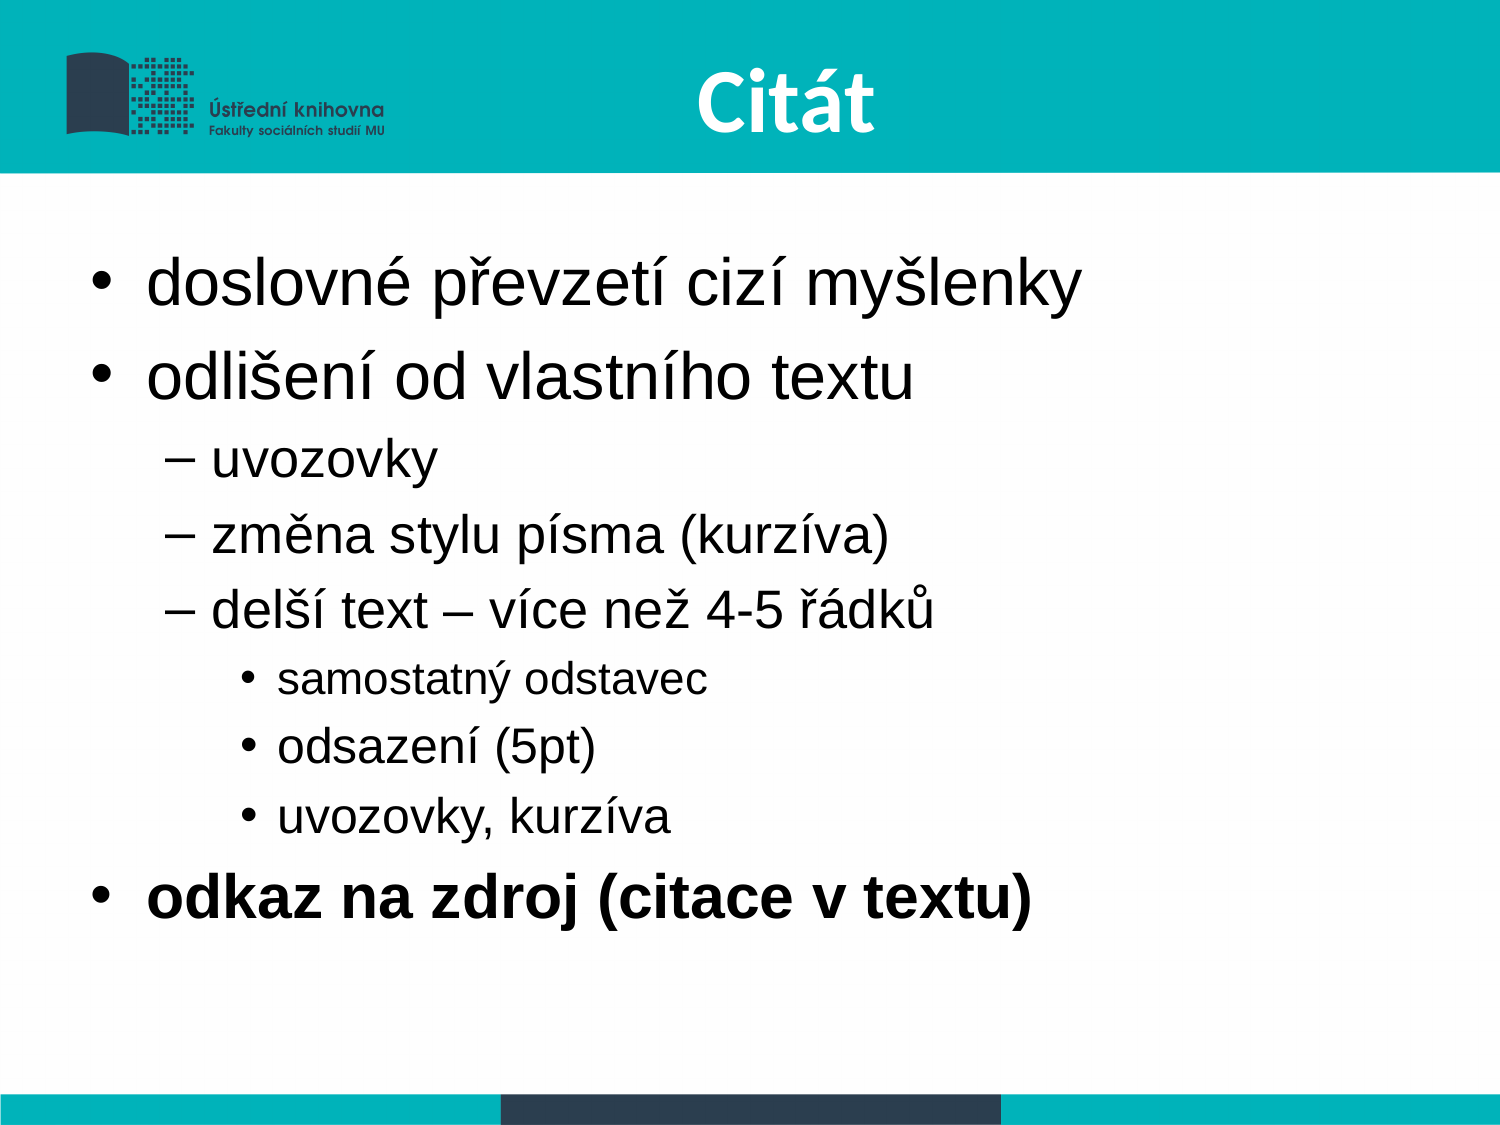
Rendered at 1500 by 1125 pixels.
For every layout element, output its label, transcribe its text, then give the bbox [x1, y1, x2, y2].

title Citát [194, 7, 1400, 185]
picture [0, 0, 1500, 1125]
list doslovné převzetí cizí myšlenky odlišení od vlastního textu uvozovky změna stylu písma (kurzíva) delší text – více než 4-5 řádků samostatný odstavec odsazení (5pt) uvozovky, kurzíva odkaz na zdroj (citace v textu) [75, 231, 1425, 1005]
